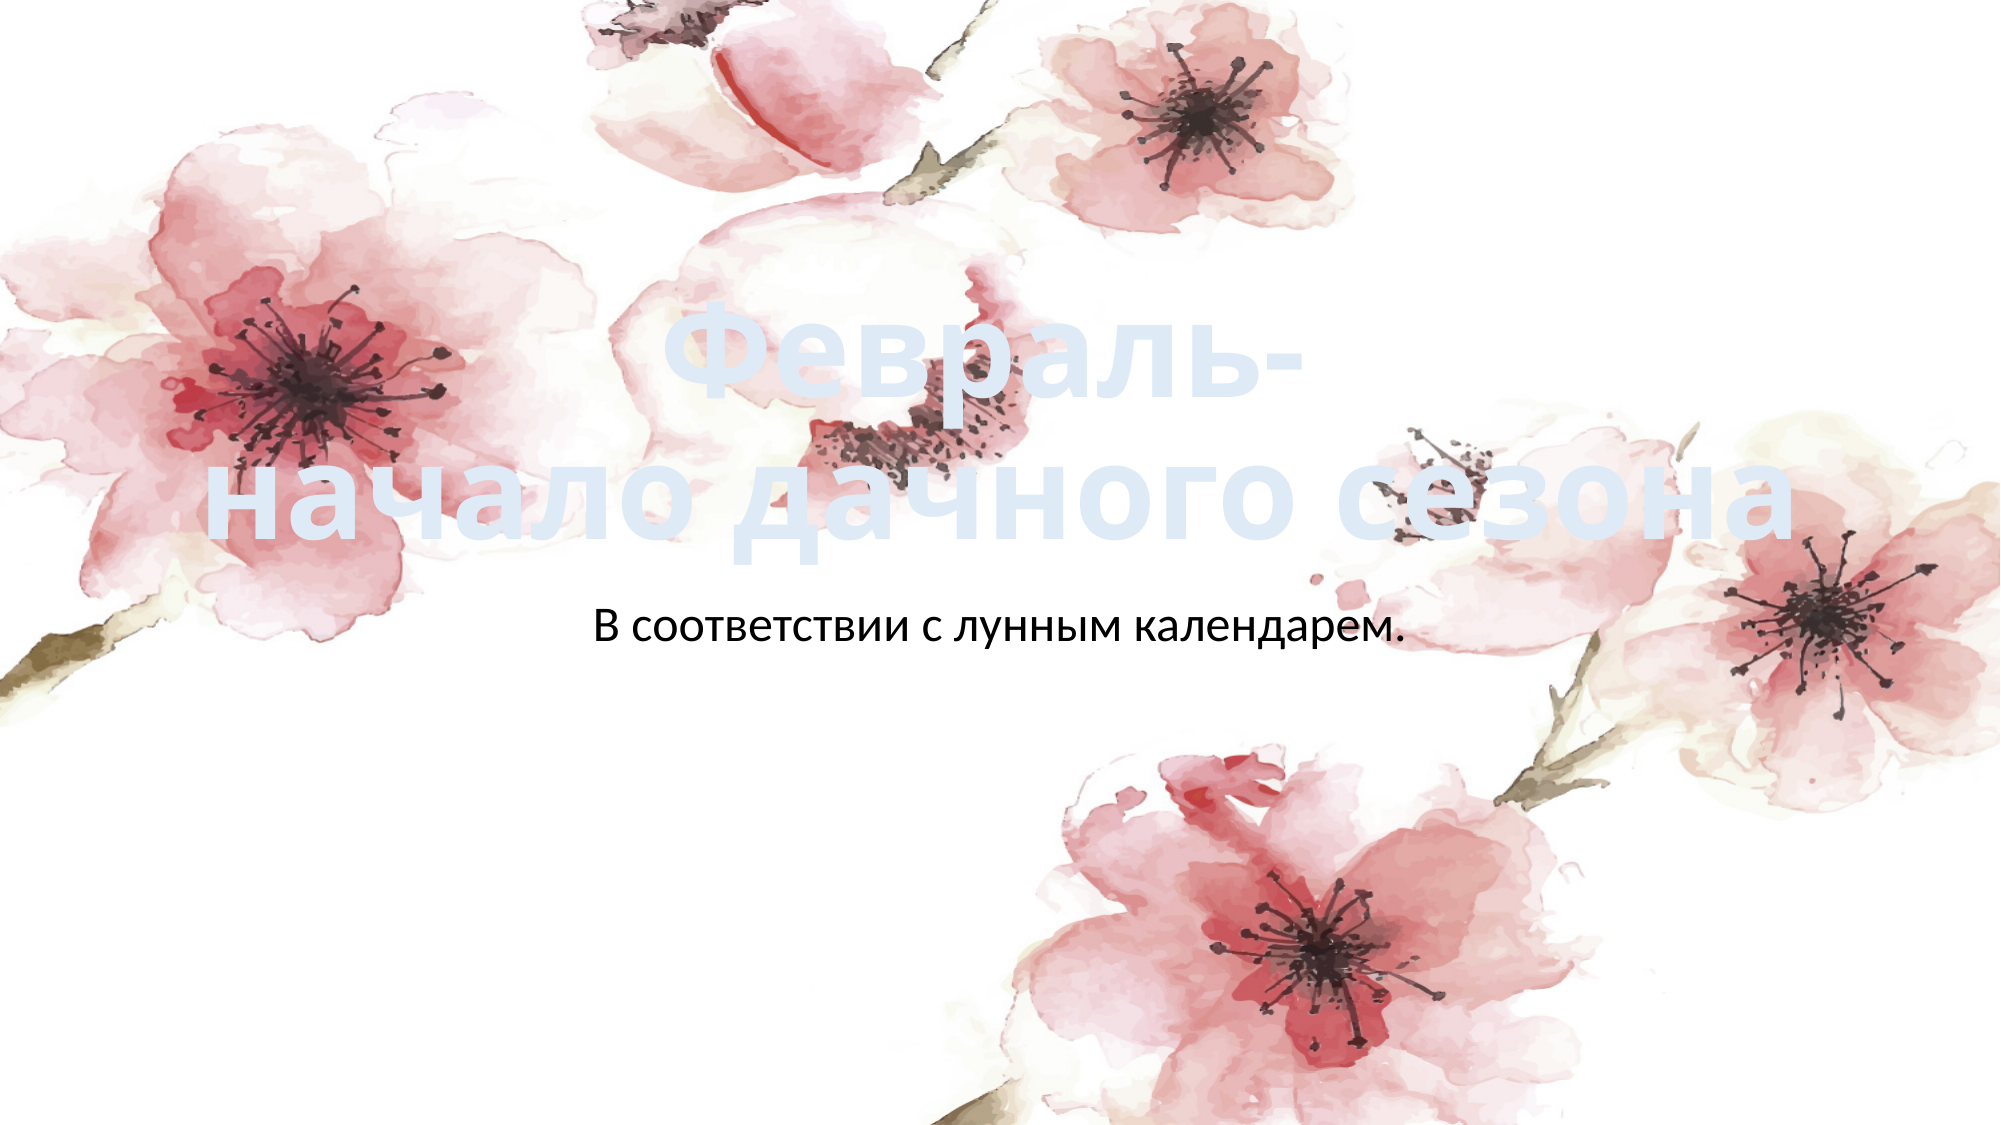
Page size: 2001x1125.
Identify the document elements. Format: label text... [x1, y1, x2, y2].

picture [0, 0, 2000, 1125]
subtitle В соответствии с лунным календарем. [249, 590, 1750, 863]
title Февраль- начало дачного сезона [150, 184, 1850, 576]
